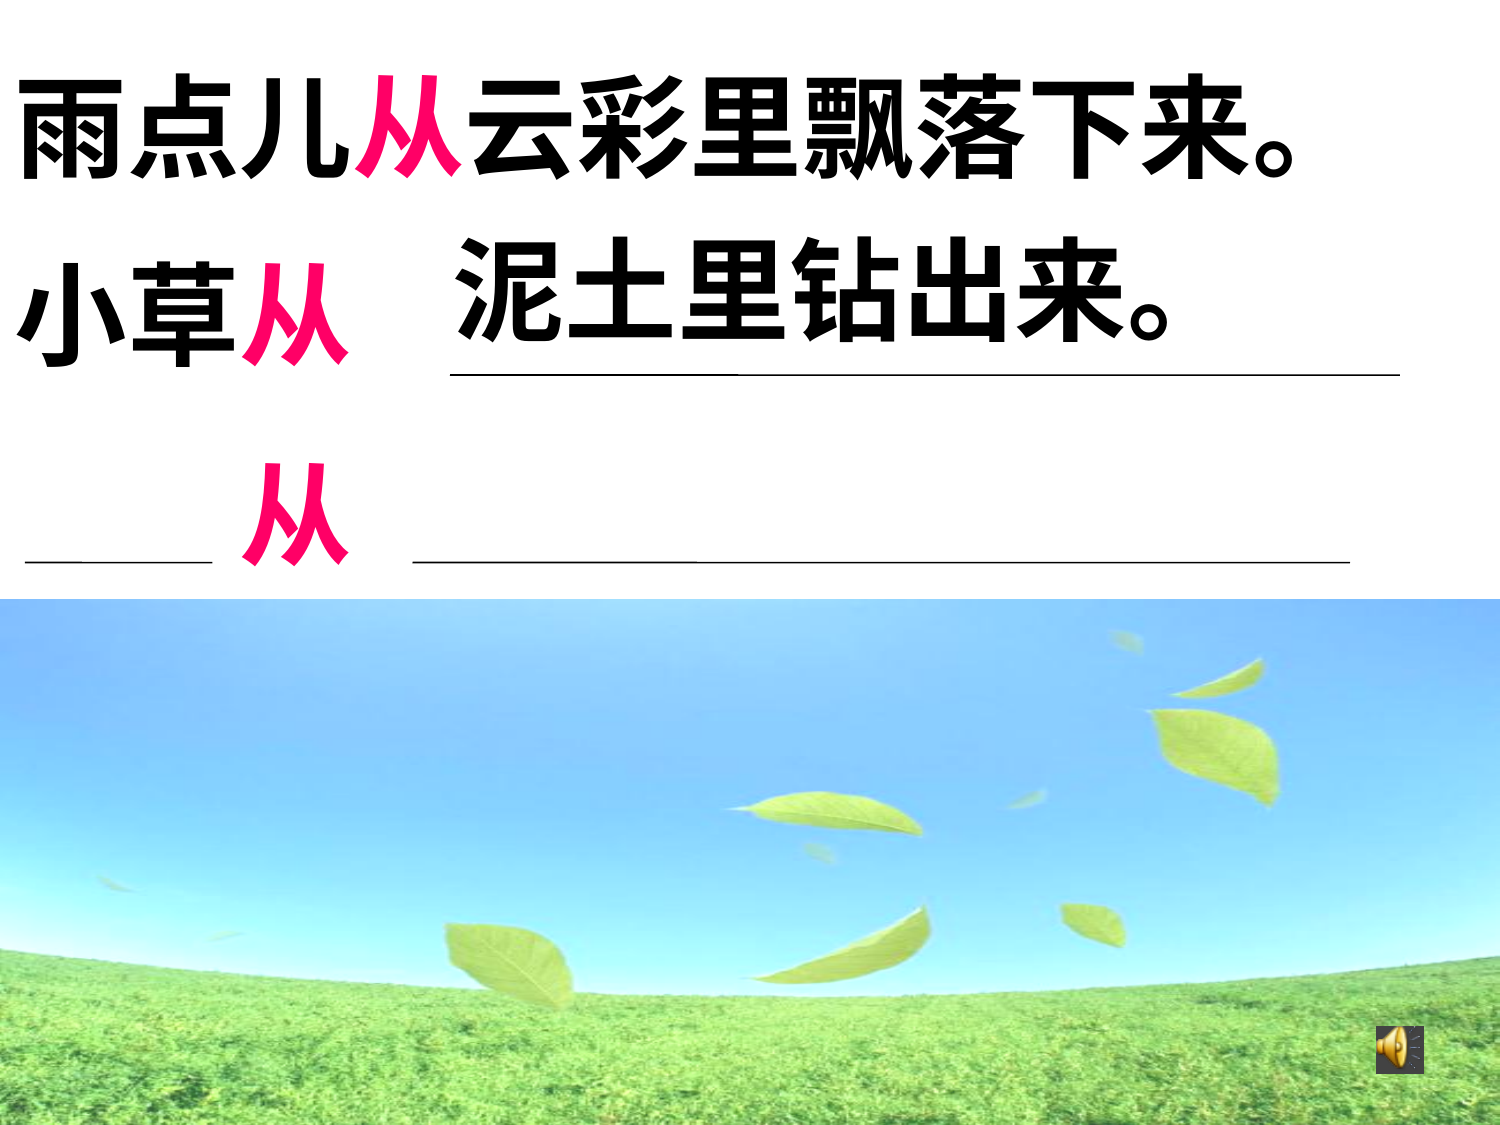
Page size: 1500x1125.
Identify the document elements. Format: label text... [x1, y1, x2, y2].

text_box 从 [225, 437, 488, 588]
picture [0, 599, 1500, 1125]
text_box 小草从 [0, 237, 513, 388]
text_box 泥土里钻出来。 [437, 212, 1425, 363]
text_box 雨点儿从云彩里飘落下来。 [0, 49, 1463, 200]
